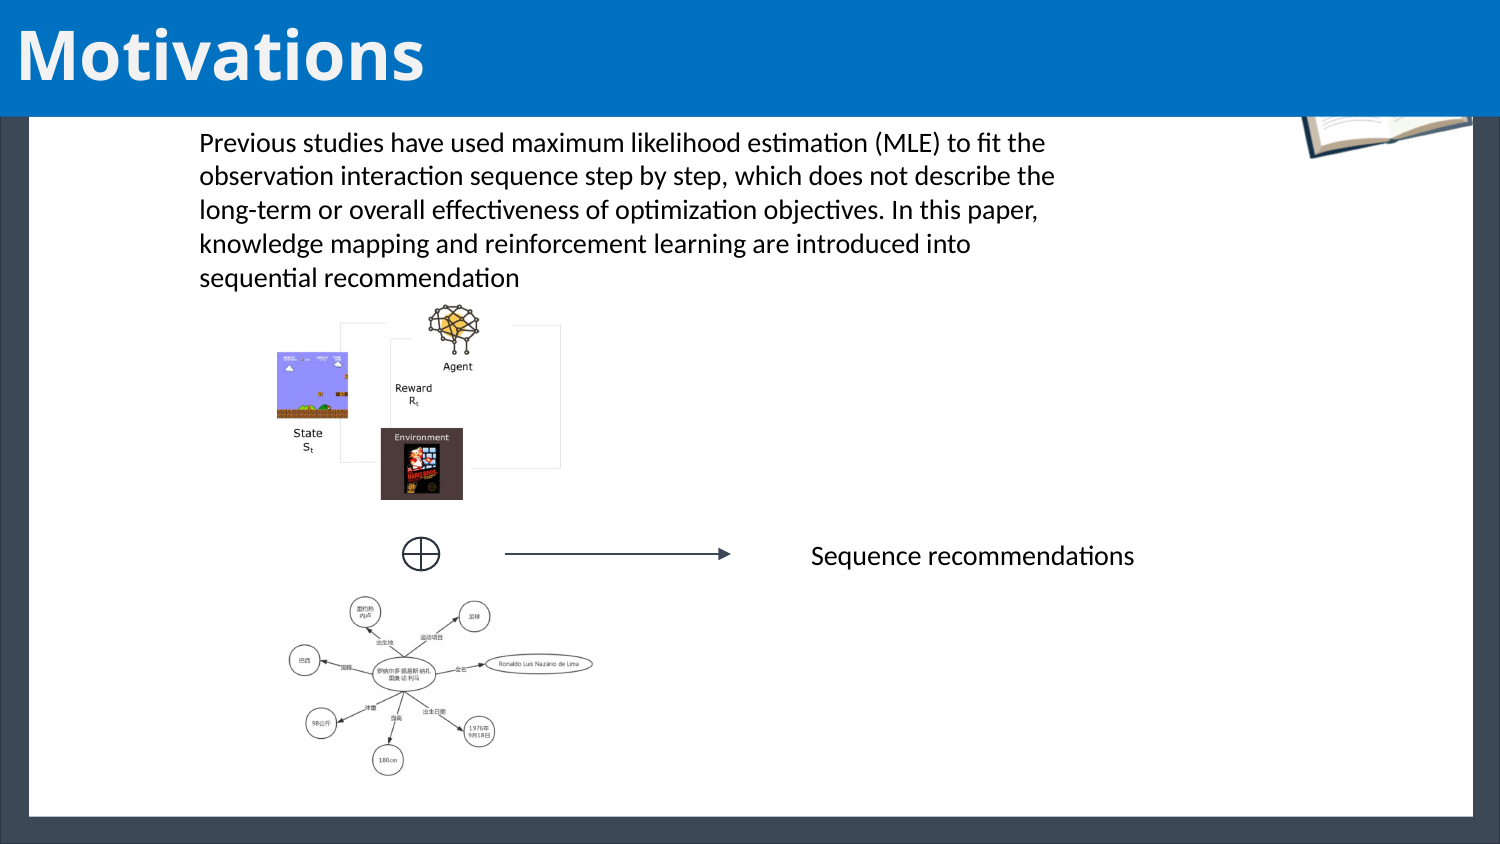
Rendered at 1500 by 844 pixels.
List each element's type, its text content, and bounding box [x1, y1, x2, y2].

text_box [401, 536, 441, 572]
picture [269, 579, 596, 779]
text_box Previous studies have used maximum likelihood estimation (MLE) to fit the observation interaction sequence step by step, which does not describe the long-term or overall effectiveness of optimization objectives. In this paper, knowledge mapping and reinforcement learning are introduced into sequential recommendation [184, 116, 1104, 301]
title Motivations [0, 0, 1500, 117]
picture [1259, 117, 1475, 204]
picture [269, 302, 573, 508]
text_box Sequence recommendations [796, 530, 1157, 579]
